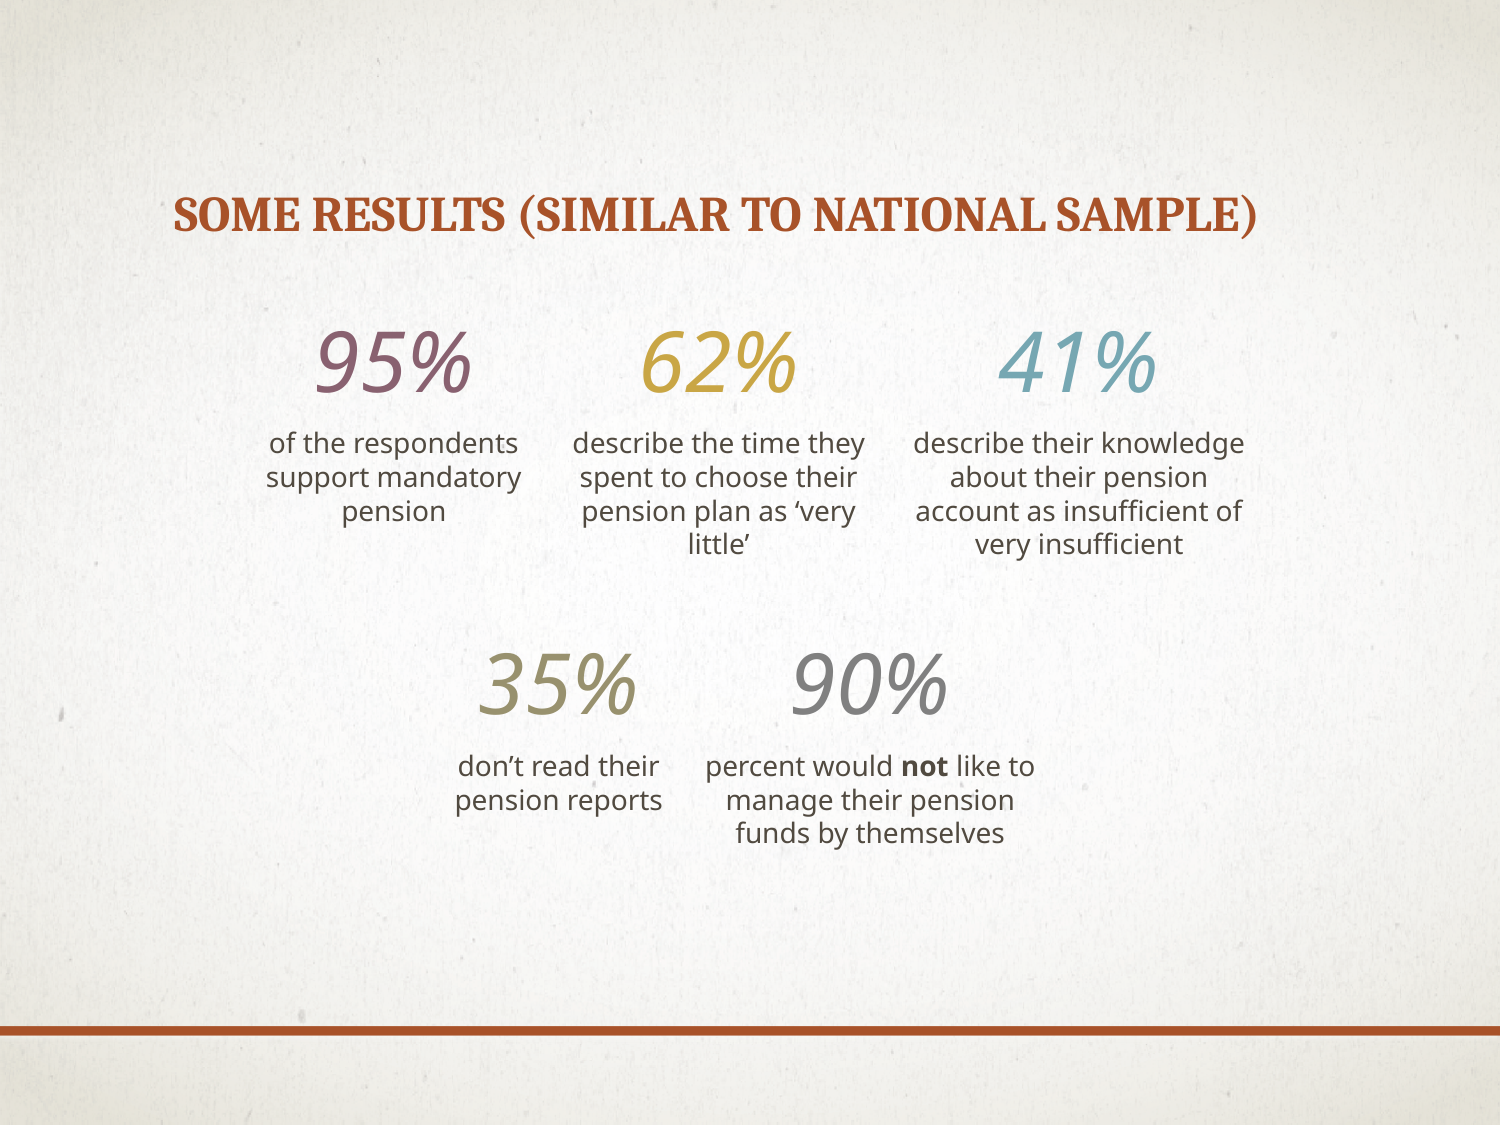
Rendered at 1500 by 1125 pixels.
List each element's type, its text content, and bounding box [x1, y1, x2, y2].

title some Results (similar to national sample) [159, 62, 1341, 250]
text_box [671, 630, 1069, 859]
picture [0, 0, 1500, 1026]
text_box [554, 307, 880, 570]
picture [0, 1036, 1500, 1125]
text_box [200, 307, 554, 536]
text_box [880, 307, 1278, 570]
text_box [398, 630, 720, 825]
